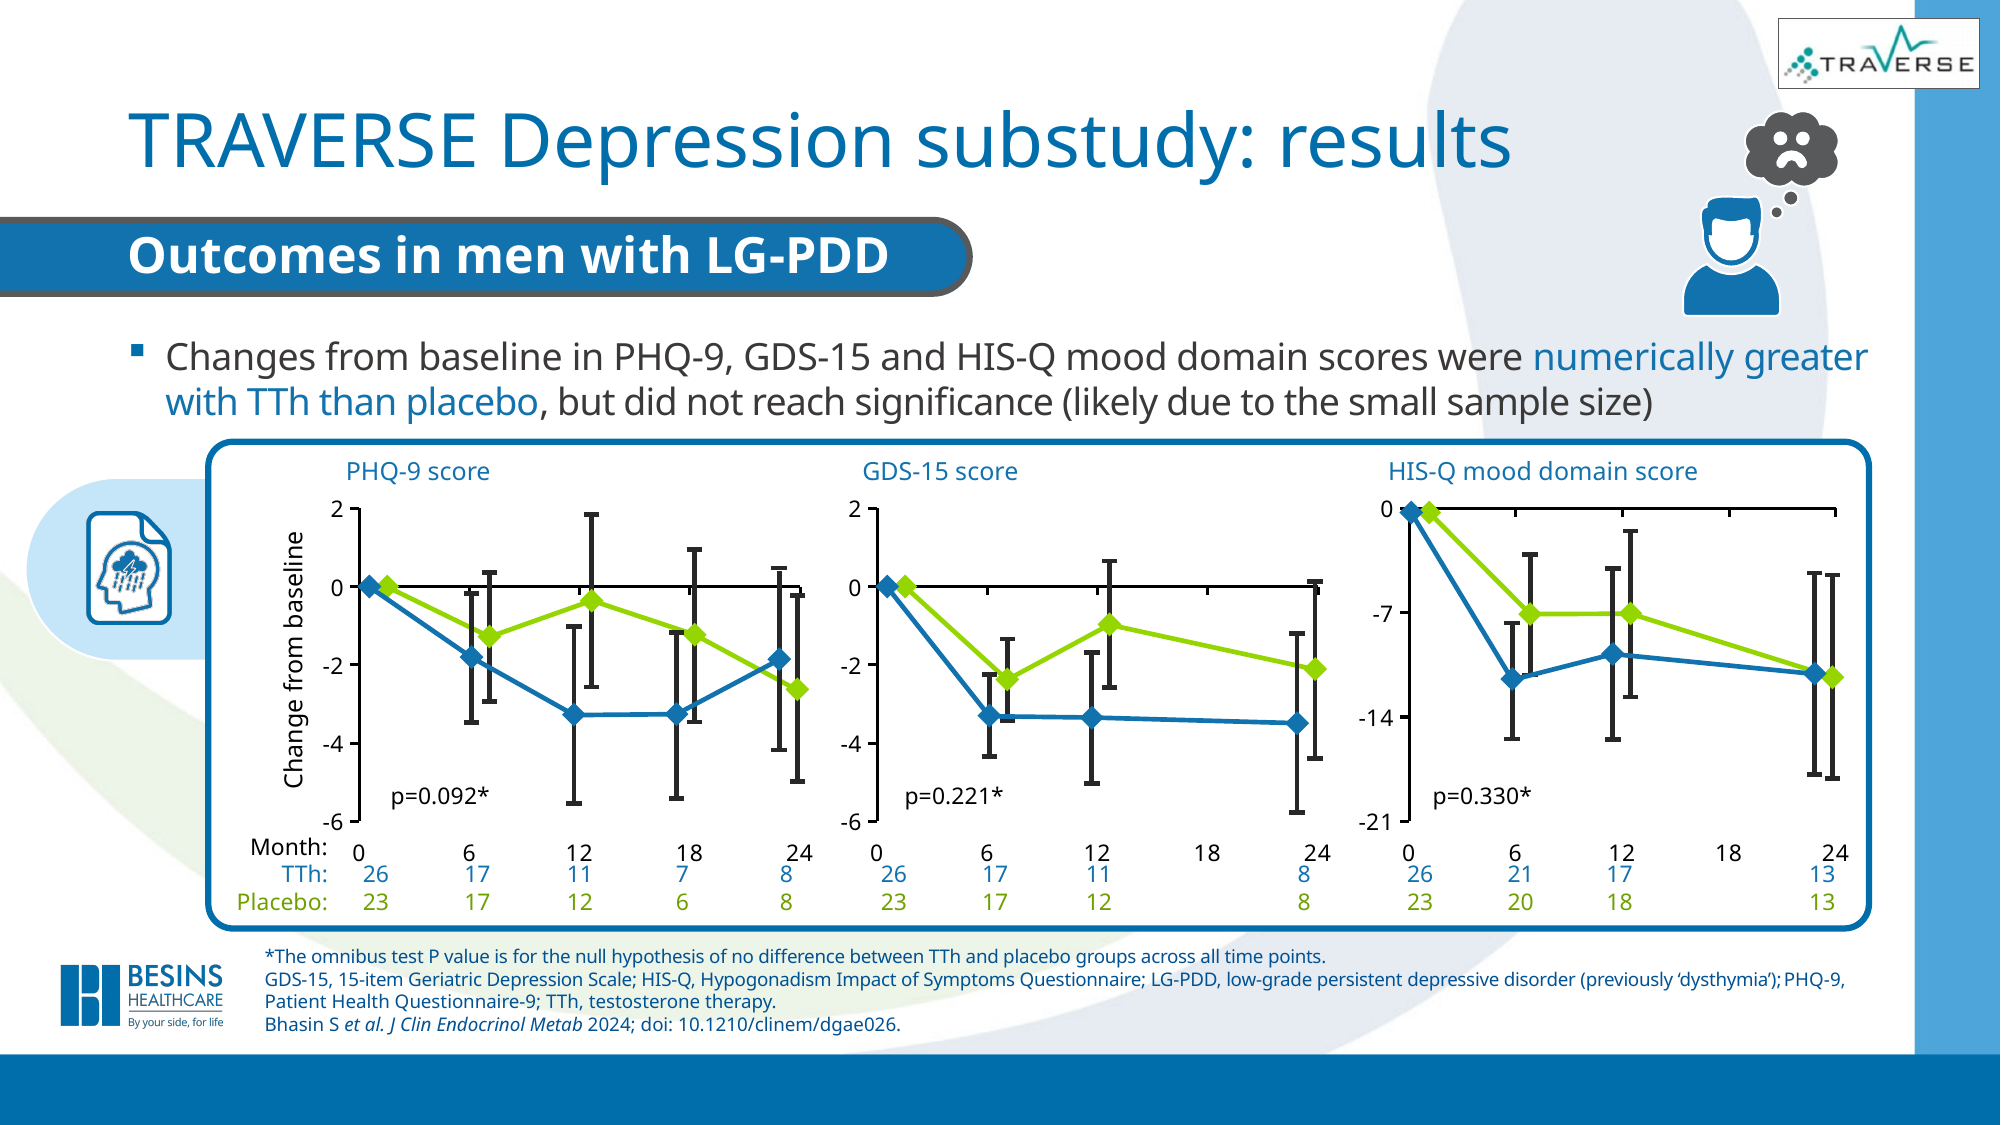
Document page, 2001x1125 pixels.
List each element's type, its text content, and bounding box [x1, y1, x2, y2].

text_box Outcomes in men with LG-PDD [112, 223, 942, 293]
text_box [0, 218, 971, 295]
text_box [1683, 111, 1839, 316]
picture [0, 0, 2000, 1125]
text_box *The omnibus test P value is for the null hypothesis of no difference between TTh and placebo groups across all time points. GDS-15, 15-item Geriatric Depression Scale; HIS-Q, Hypogonadism Impact of Symptoms Questionnaire; LG-PDD, low-grade persistent depressive disorder (previously ‘dysthymia’); PHQ-9, Patient Health Questionnaire-9; TTh, testosterone therapy. Bhasin S et al. J Clin Endocrinol Metab 2024; doi: 10.1210/clinem/dgae026. [249, 937, 1905, 1043]
text_box Changes from baseline in PHQ-9, GDS-15 and HIS-Q mood domain scores were numerically greater with TTh than placebo, but did not reach significance (likely due to the small sample size) [112, 325, 1918, 431]
title TRAVERSE Depression substudy: results [113, 95, 1905, 201]
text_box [25, 441, 1876, 929]
